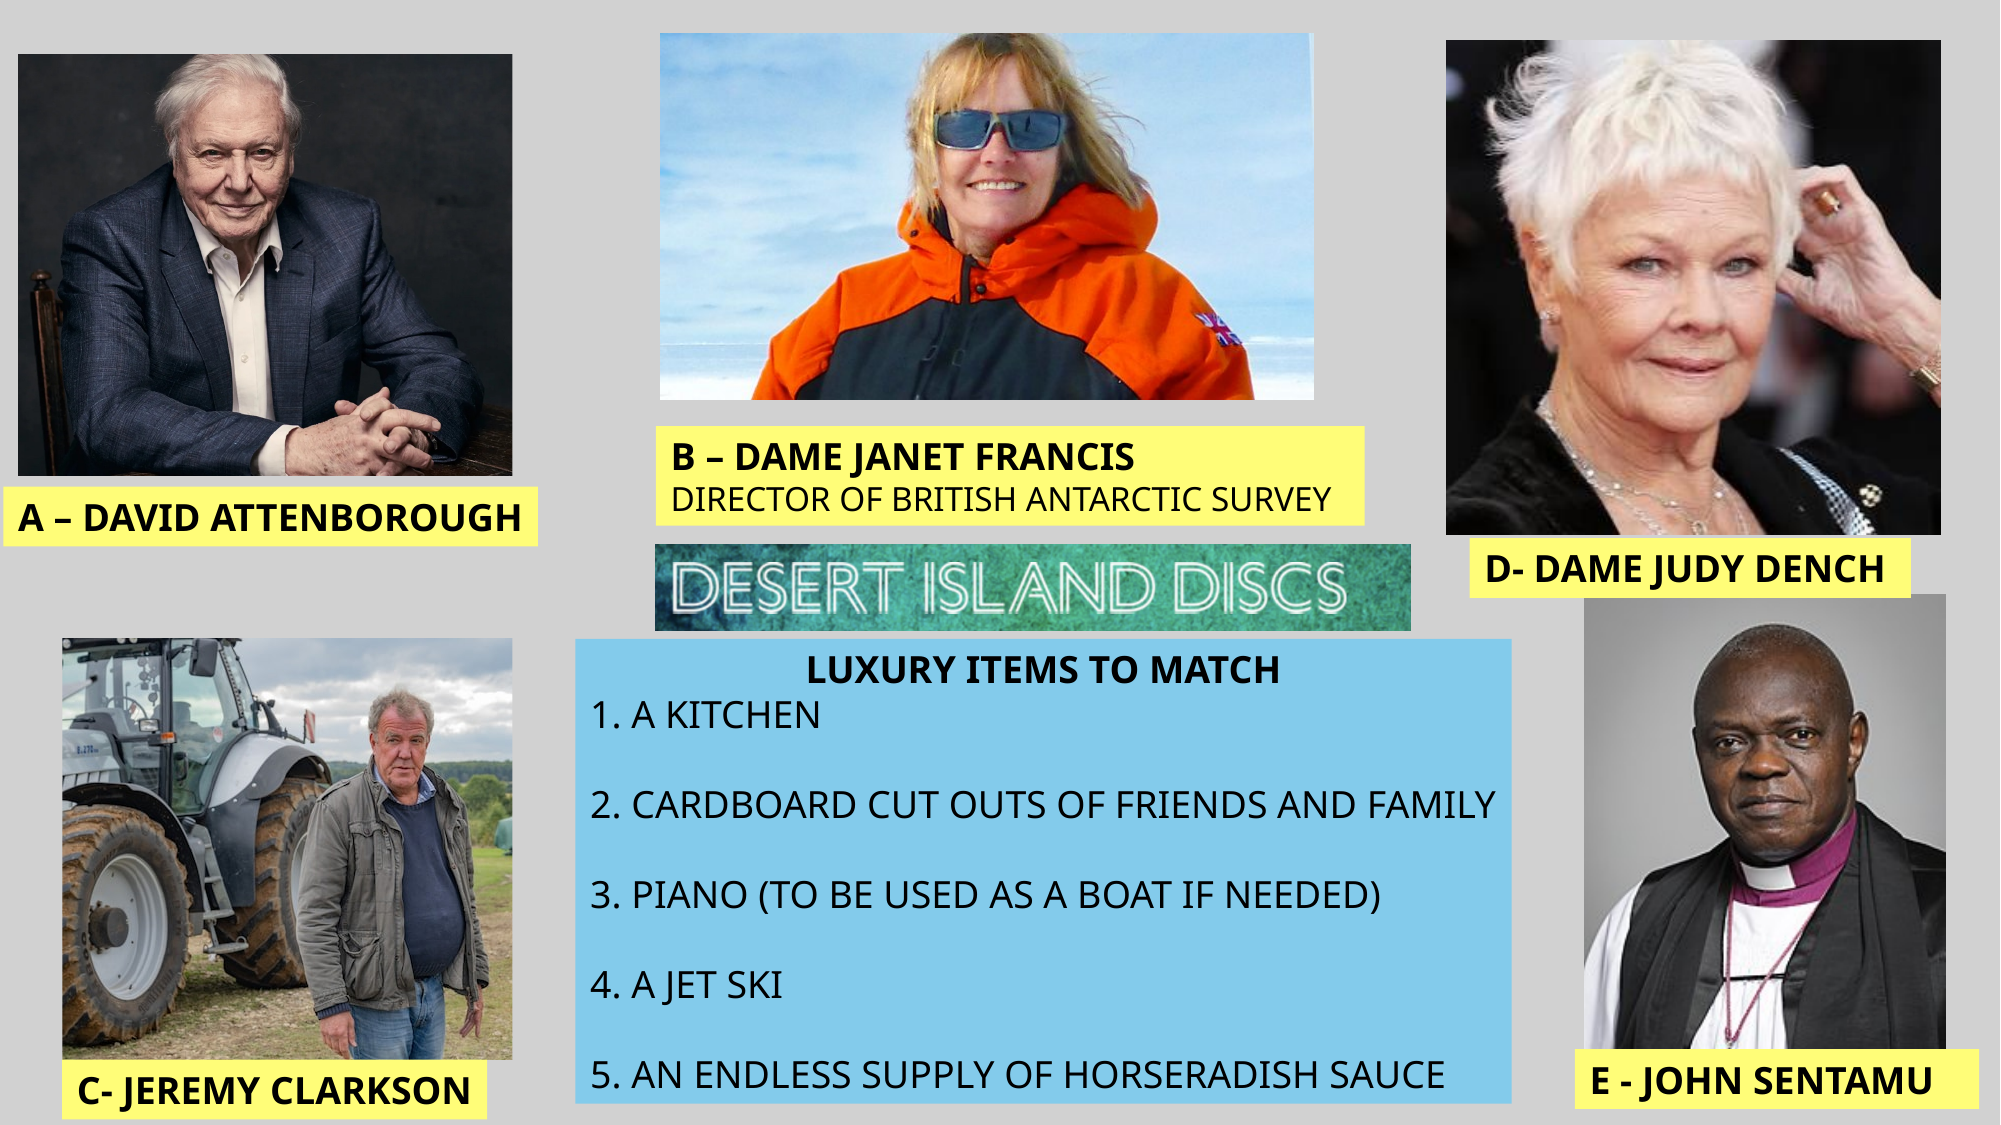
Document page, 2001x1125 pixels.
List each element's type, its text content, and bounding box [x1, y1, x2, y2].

text_box LUXURY ITEMS TO MATCH 1. A KITCHEN 2. CARDBOARD CUT OUTS OF FRIENDS AND FAMILY 3. PIANO (TO BE USED AS A BOAT IF NEEDED) 4. A JET SKI 5. AN ENDLESS SUPPLY OF HORSERADISH SAUCE [575, 638, 1512, 1104]
picture [17, 54, 513, 476]
text_box C- JEREMY CLARKSON [62, 1061, 488, 1120]
picture [1584, 593, 1947, 1076]
picture [61, 638, 513, 1061]
text_box A – DAVID ATTENBOROUGH [3, 486, 538, 547]
text_box B – DAME JANET FRANCIS DIRECTOR OF BRITISH ANTARCTIC SURVEY [655, 426, 1365, 526]
text_box E - JOHN SENTAMU [1574, 1049, 1980, 1109]
picture [660, 32, 1315, 401]
text_box D- DAME JUDY DENCH [1469, 538, 1911, 598]
picture [1446, 40, 1942, 536]
picture [655, 543, 1412, 632]
